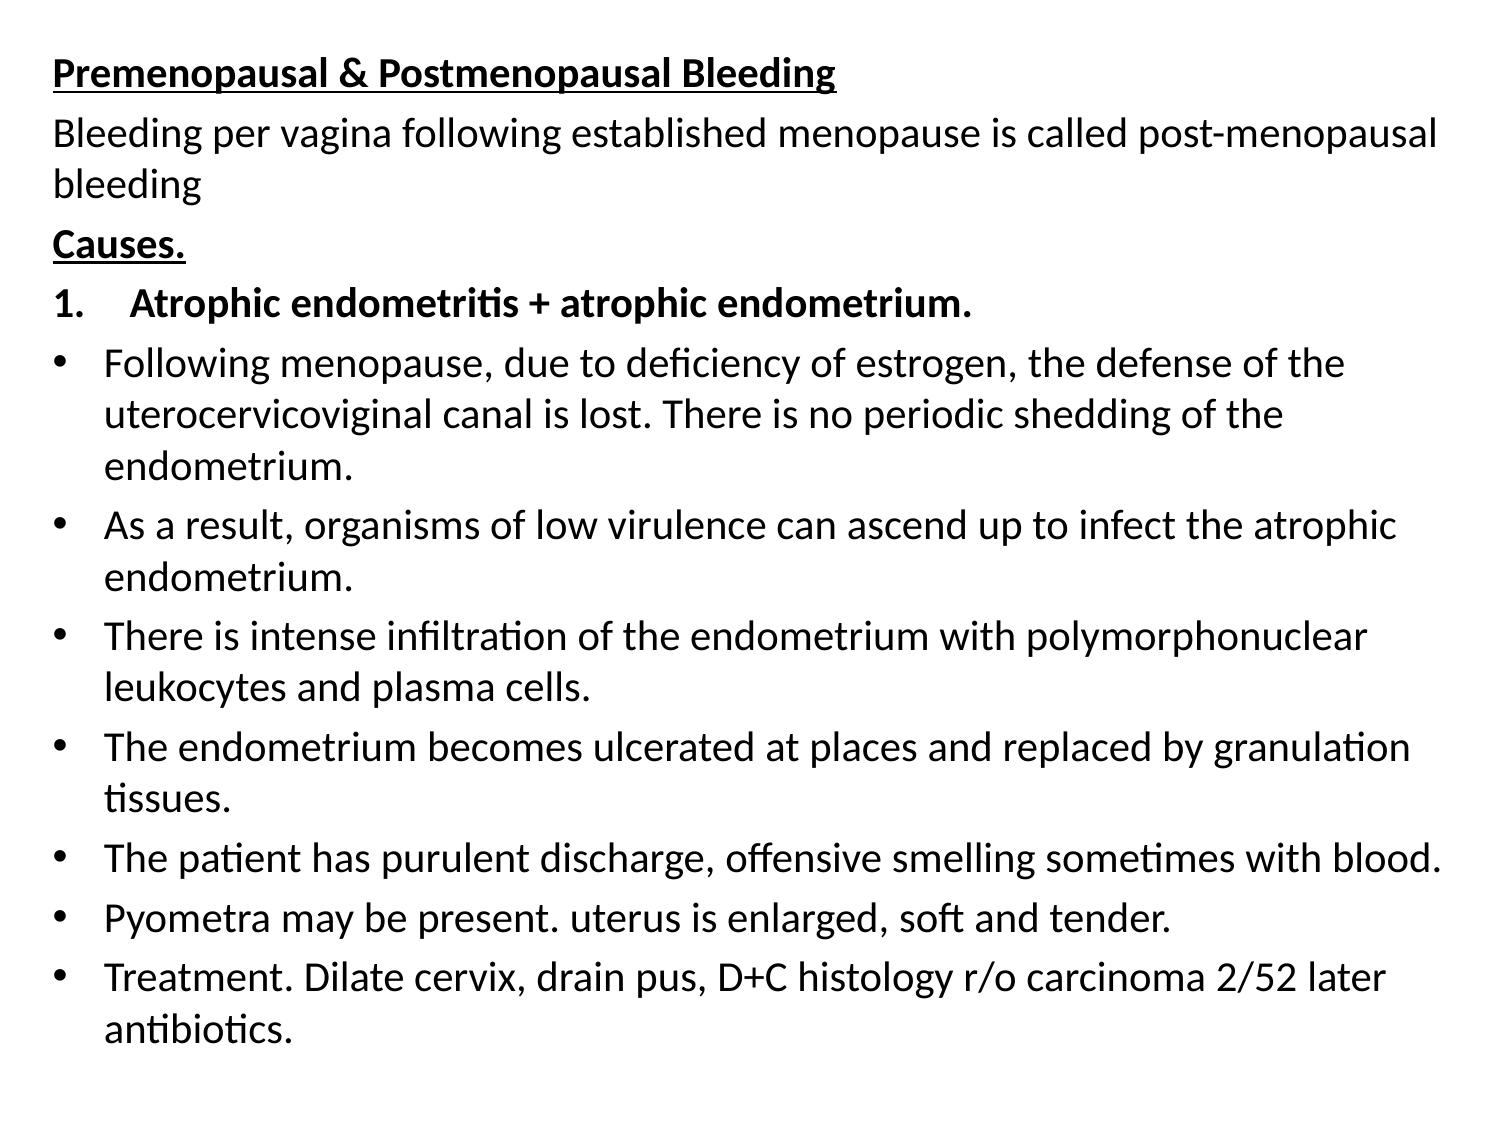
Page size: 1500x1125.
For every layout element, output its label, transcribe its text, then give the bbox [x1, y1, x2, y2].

list Premenopausal & Postmenopausal Bleeding Bleeding per vagina following established menopause is called post-menopausal bleeding Causes. Atrophic endometritis + atrophic endometrium. Following menopause, due to deficiency of estrogen, the defense of the uterocervicoviginal canal is lost. There is no periodic shedding of the endometrium. As a result, organisms of low virulence can ascend up to infect the atrophic endometrium. There is intense infiltration of the endometrium with polymorphonuclear leukocytes and plasma cells. The endometrium becomes ulcerated at places and replaced by granulation tissues. The patient has purulent discharge, offensive smelling sometimes with blood. Pyometra may be present. uterus is enlarged, soft and tender. Treatment. Dilate cervix, drain pus, D+C histology r/o carcinoma 2/52 later antibiotics. [37, 37, 1463, 1088]
